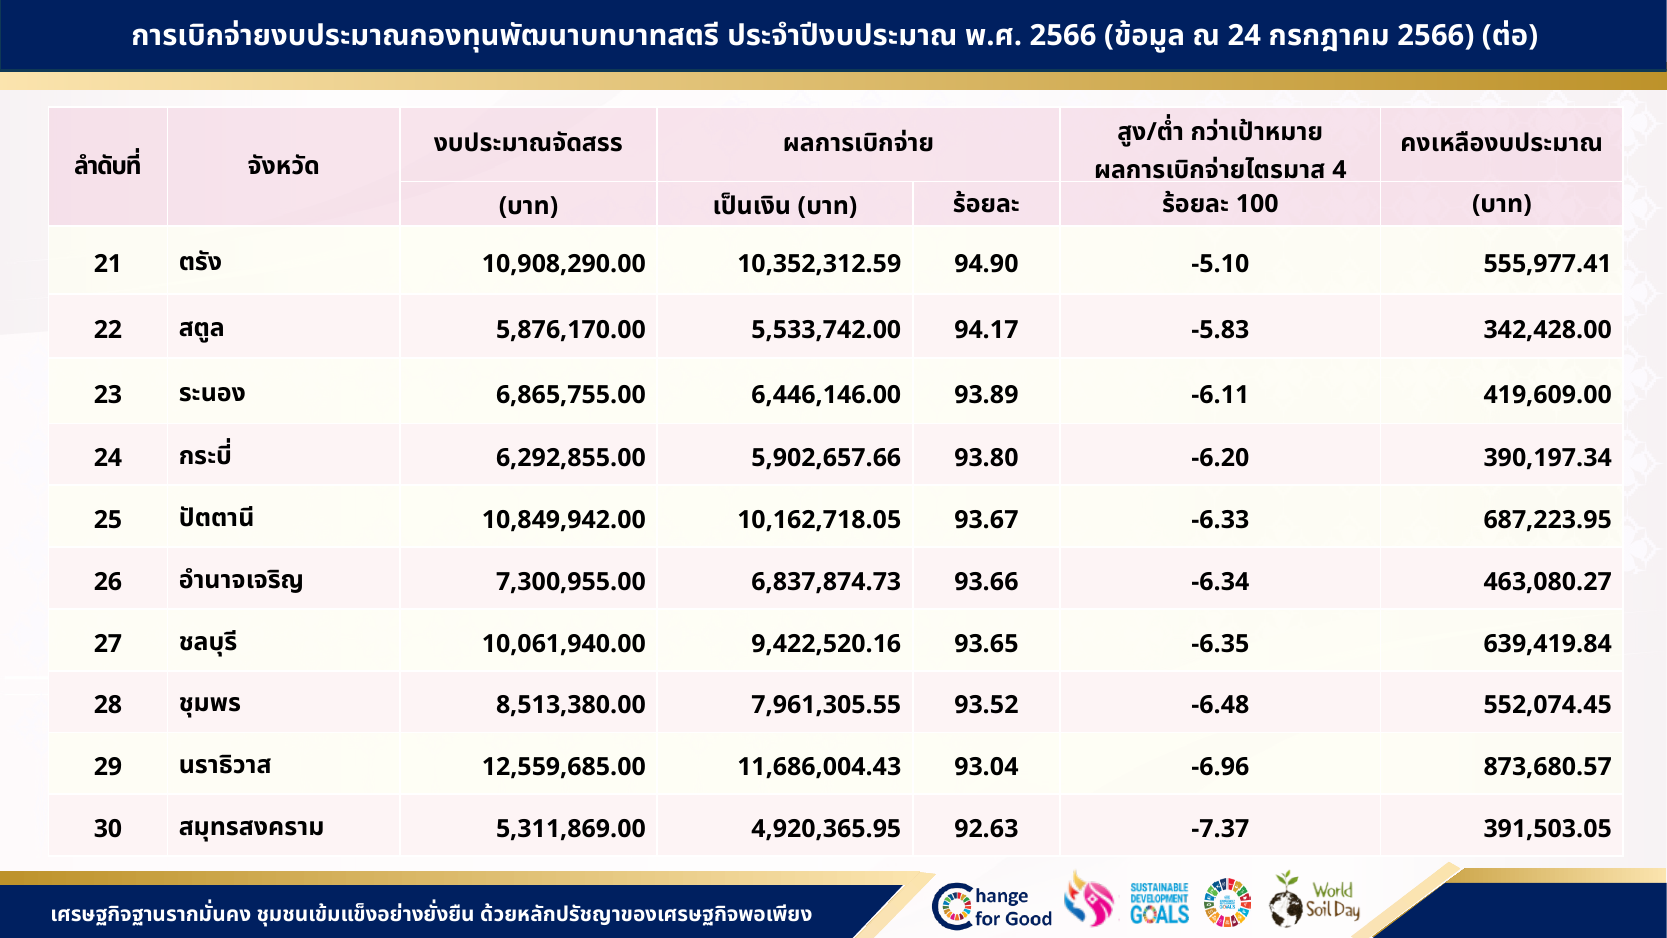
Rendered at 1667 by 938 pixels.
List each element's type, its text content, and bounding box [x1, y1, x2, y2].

table_cell 6,292,855.00 [401, 424, 656, 484]
table_cell 5,311,869.00 [401, 795, 656, 845]
table_cell สตูล [168, 295, 399, 357]
table_cell (บาท) [1381, 182, 1622, 225]
table_cell 93.80 [914, 424, 1059, 484]
table_cell 23 [49, 359, 167, 423]
table_cell -6.35 [1061, 610, 1380, 670]
table_header จังหวัด [168, 108, 399, 225]
table_cell 6,837,874.73 [658, 548, 912, 608]
table_cell 10,908,290.00 [401, 227, 656, 293]
table_cell 6,865,755.00 [401, 359, 656, 423]
table_cell 5,533,742.00 [658, 295, 912, 357]
table_cell -6.20 [1061, 424, 1380, 484]
table_cell 29 [49, 733, 167, 793]
table_header ผลการเบิกจ่าย [658, 108, 1059, 181]
table_cell -7.37 [1061, 795, 1380, 845]
table_cell 873,680.57 [1381, 733, 1622, 793]
table_cell 419,609.00 [1381, 359, 1622, 423]
table_cell สมุทรสงคราม [168, 795, 399, 845]
table_cell ตรัง [168, 227, 399, 293]
table_cell 94.17 [914, 295, 1059, 357]
table_cell -6.96 [1061, 733, 1380, 793]
table_cell 391,503.05 [1381, 795, 1622, 845]
table_cell 552,074.45 [1381, 672, 1622, 732]
table_cell 8,513,380.00 [401, 672, 656, 732]
table_header สูง/ต่ำ กว่าเป้าหมาย ผลการเบิกจ่ายไตรมาส 4 [1061, 108, 1380, 181]
table_cell 30 [49, 795, 167, 845]
table_cell เป็นเงิน (บาท) [658, 182, 912, 225]
table_cell 12,559,685.00 [401, 733, 656, 793]
table_cell -6.34 [1061, 548, 1380, 608]
table_header งบประมาณจัดสรร [401, 108, 656, 181]
table_cell ร้อยละ [914, 182, 1059, 225]
table_cell 11,686,004.43 [658, 733, 912, 793]
table_cell -6.11 [1061, 359, 1380, 423]
table_header คงเหลืองบประมาณ [1381, 108, 1622, 181]
table_cell ชุมพร [168, 672, 399, 732]
table_cell 10,849,942.00 [401, 486, 656, 546]
table_cell กระบี่ [168, 424, 399, 484]
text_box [0, 0, 1667, 90]
table_cell 93.65 [914, 610, 1059, 670]
table_cell นราธิวาส [168, 733, 399, 793]
table_cell 463,080.27 [1381, 548, 1622, 608]
table_cell ปัตตานี [168, 486, 399, 546]
table_cell ร้อยละ 100 [1061, 182, 1380, 225]
table_cell 25 [49, 486, 167, 546]
table_cell 5,876,170.00 [401, 295, 656, 357]
table_cell 93.89 [914, 359, 1059, 423]
table_cell 555,977.41 [1381, 227, 1622, 293]
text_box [0, 845, 1667, 938]
table_cell -6.48 [1061, 672, 1380, 732]
table_cell 4,920,365.95 [658, 795, 912, 845]
table_cell 342,428.00 [1381, 295, 1622, 357]
table_cell 21 [49, 227, 167, 293]
table_cell 10,352,312.59 [658, 227, 912, 293]
table_cell -6.33 [1061, 486, 1380, 546]
table_cell 28 [49, 672, 167, 732]
table_cell 93.67 [914, 486, 1059, 546]
table_cell 93.66 [914, 548, 1059, 608]
table_cell 639,419.84 [1381, 610, 1622, 670]
table_cell 93.52 [914, 672, 1059, 732]
table_cell (บาท) [401, 182, 656, 225]
table_cell 5,902,657.66 [658, 424, 912, 484]
table_cell 93.04 [914, 733, 1059, 793]
table_cell 390,197.34 [1381, 424, 1622, 484]
table_cell ชลบุรี [168, 610, 399, 670]
table_cell 7,961,305.55 [658, 672, 912, 732]
table_cell อำนาจเจริญ [168, 548, 399, 608]
table_cell 22 [49, 295, 167, 357]
table_cell 9,422,520.16 [658, 610, 912, 670]
table_cell 6,446,146.00 [658, 359, 912, 423]
table_cell -5.10 [1061, 227, 1380, 293]
table_cell 24 [49, 424, 167, 484]
table_header ลำดับที่ [49, 108, 167, 225]
table_cell ระนอง [168, 359, 399, 423]
table_cell 94.90 [914, 227, 1059, 293]
table_cell -5.83 [1061, 295, 1380, 357]
table_cell 10,162,718.05 [658, 486, 912, 546]
table_cell 27 [49, 610, 167, 670]
table_cell 7,300,955.00 [401, 548, 656, 608]
table_cell 92.63 [914, 795, 1059, 845]
table_cell 687,223.95 [1381, 486, 1622, 546]
table_cell 10,061,940.00 [401, 610, 656, 670]
table_cell 26 [49, 548, 167, 608]
